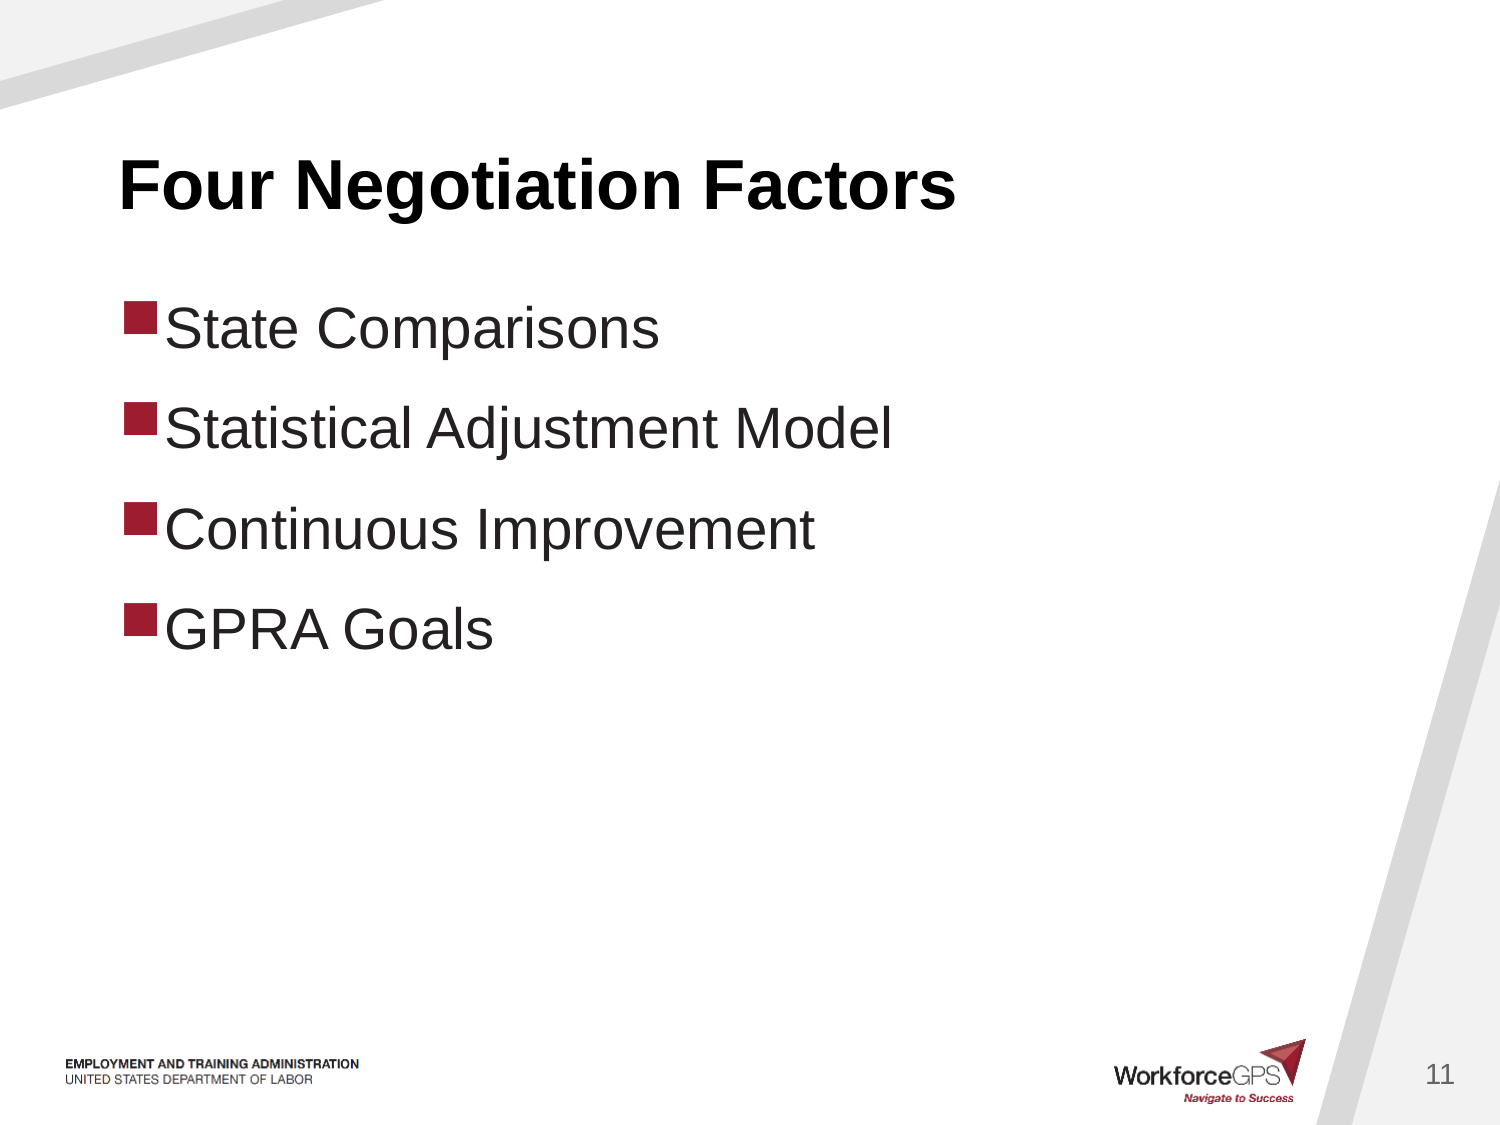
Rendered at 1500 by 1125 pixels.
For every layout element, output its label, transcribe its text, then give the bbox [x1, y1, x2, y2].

slide_number 11 [1260, 1042, 1471, 1103]
picture [59, 1053, 370, 1092]
title Four Negotiation Factors [103, 59, 1409, 233]
list State Comparisons Statistical Adjustment Model Continuous Improvement GPRA Goals [103, 290, 1409, 1014]
picture [1112, 1038, 1308, 1105]
